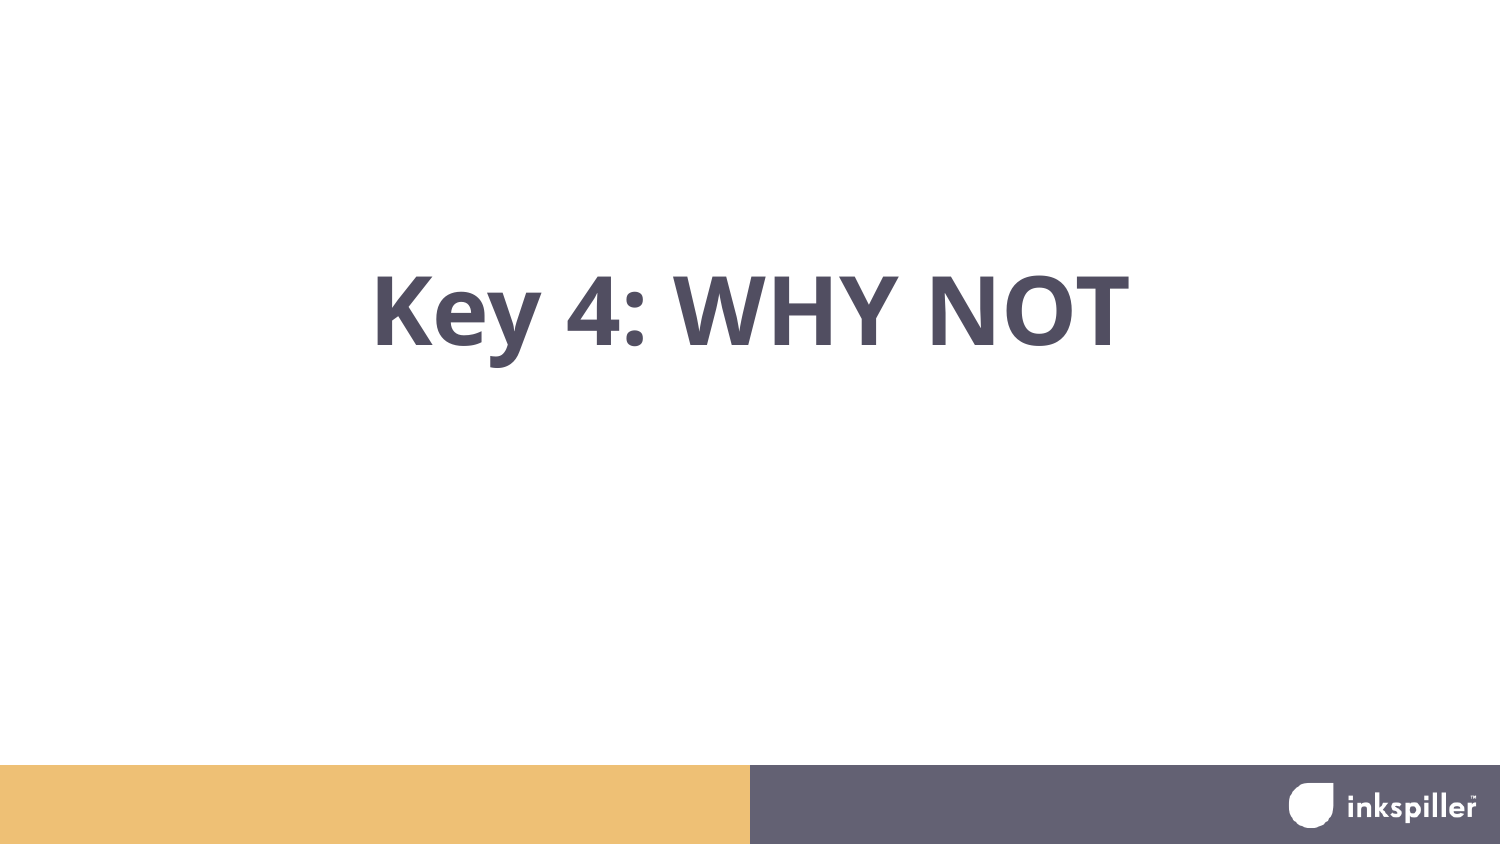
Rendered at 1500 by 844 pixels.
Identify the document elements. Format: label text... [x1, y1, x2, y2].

picture [0, 765, 1500, 844]
title Key 4: WHY NOT [109, 38, 1391, 575]
